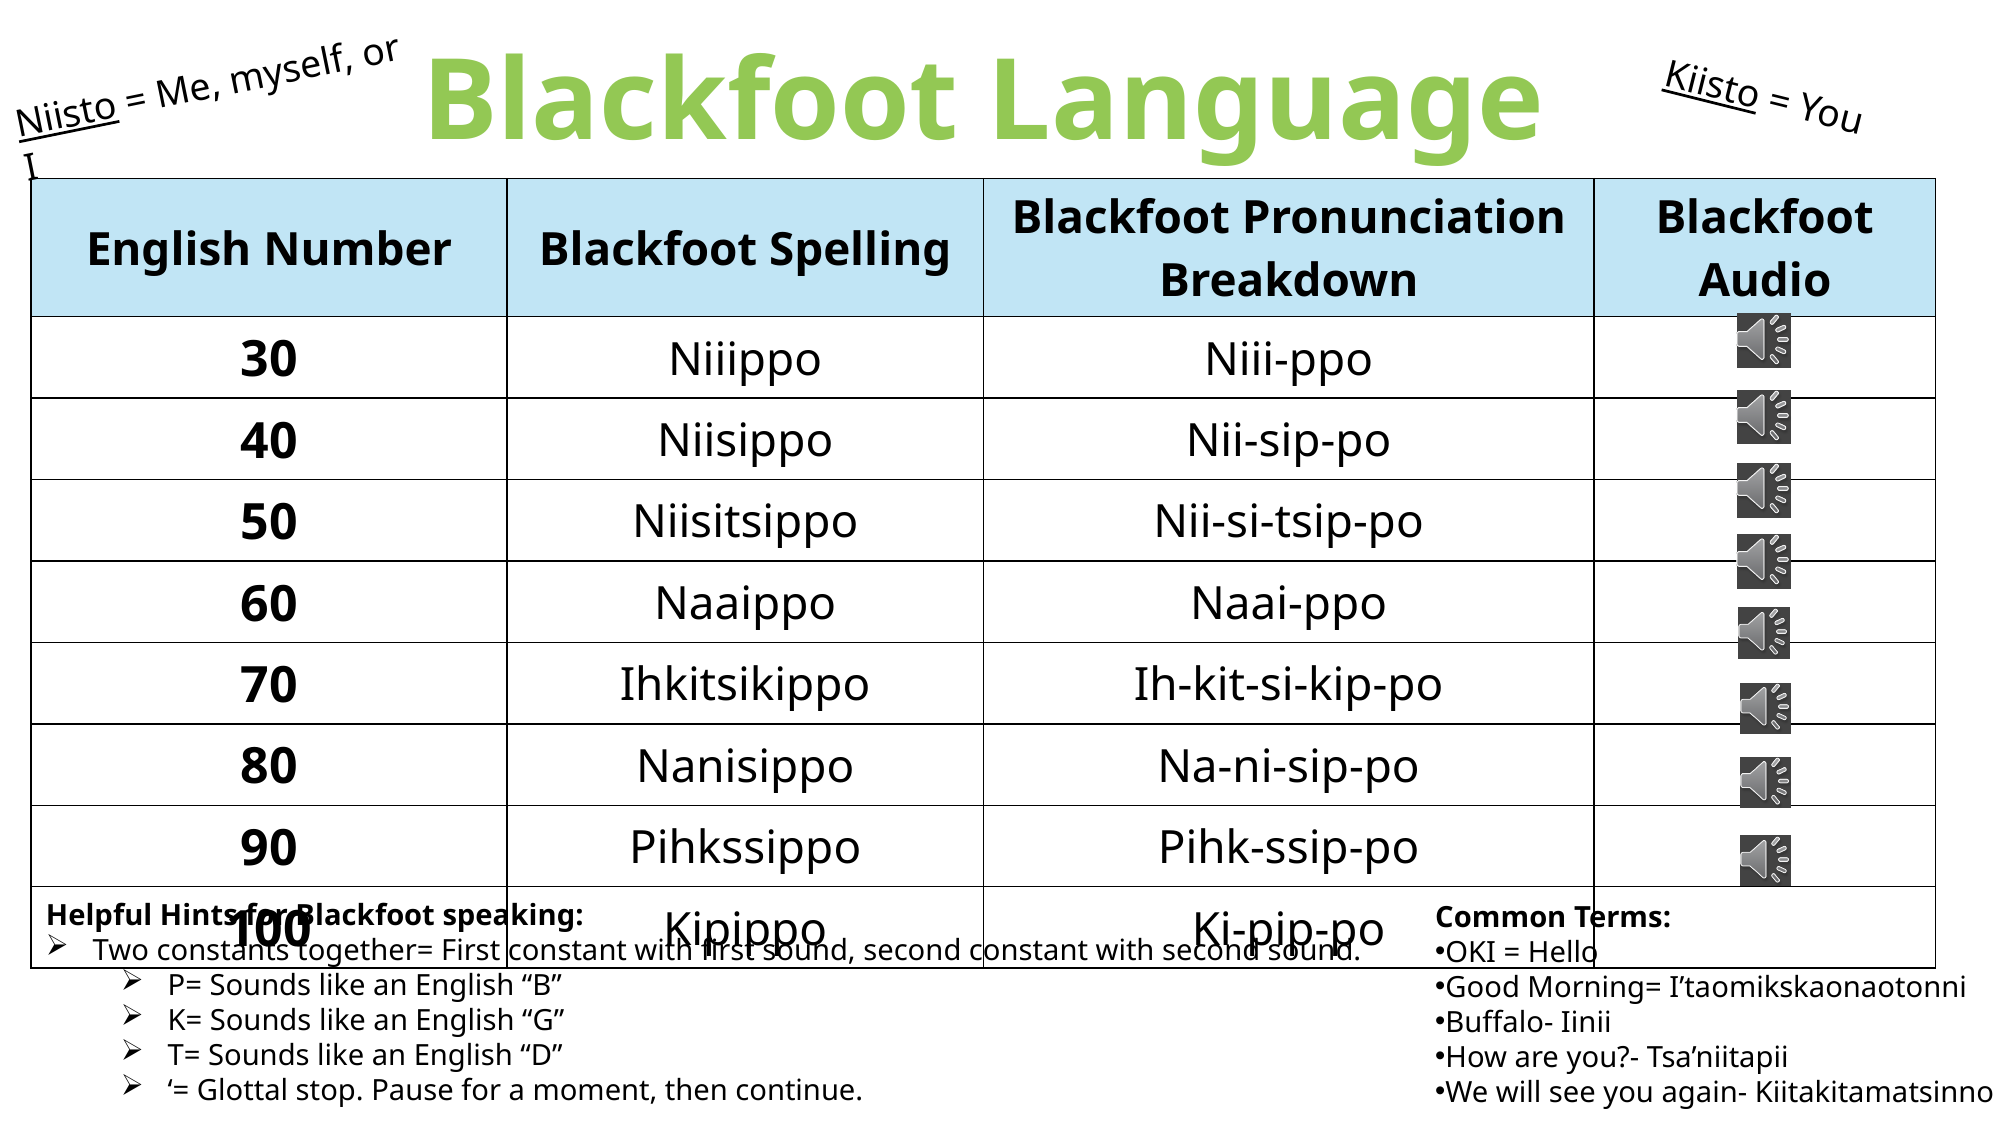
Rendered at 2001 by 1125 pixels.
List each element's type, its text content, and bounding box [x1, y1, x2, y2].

table_cell Pihkssippo [508, 806, 983, 886]
table_cell Naaippo [508, 562, 983, 642]
table_cell Niii-ppo [984, 317, 1593, 397]
table_cell 90 [32, 806, 506, 886]
text_box Helpful Hints for Blackfoot speaking: Two constants together= First constant with first sound, second constant with second sound. P= Sounds like an English “B” K= Sounds like an English “G” T= Sounds like an English “D” ‘= Glottal stop. Pause for a moment, then continue. [31, 889, 1421, 1114]
table_cell [1595, 317, 1935, 397]
table_header English Number [32, 179, 506, 316]
table_header Blackfoot Spelling [508, 179, 983, 316]
table_cell Niiippo [508, 317, 983, 397]
table_cell Pihk-ssip-po [984, 806, 1593, 886]
table_cell Nanisippo [508, 725, 983, 805]
table_cell [1595, 399, 1935, 479]
table_cell [1595, 806, 1935, 886]
table_cell Naai-ppo [984, 562, 1593, 642]
picture [1736, 605, 1791, 660]
table_cell [1595, 643, 1935, 723]
picture [1738, 755, 1793, 810]
picture [1735, 461, 1793, 519]
table_cell [1595, 562, 1935, 642]
table_cell 40 [32, 399, 506, 479]
table_header Blackfoot Pronunciation Breakdown [984, 179, 1593, 316]
table_cell Niisitsippo [508, 480, 983, 560]
table_cell Niisippo [508, 399, 983, 479]
text_box Niisto = Me, myself, or I [0, 8, 447, 200]
picture [1735, 532, 1793, 590]
table_cell 30 [32, 317, 506, 397]
table_cell 60 [32, 562, 506, 642]
table_cell 70 [32, 643, 506, 723]
picture [1735, 311, 1793, 370]
table_cell Nii-sip-po [984, 399, 1593, 479]
text_box Blackfoot Language [377, 19, 1590, 170]
picture [1735, 388, 1793, 446]
table_cell 80 [32, 725, 506, 805]
table_cell Ih-kit-si-kip-po [984, 643, 1593, 723]
table_cell [1595, 480, 1935, 560]
text_box Kiisto = You [1644, 38, 2000, 186]
table_header Blackfoot Audio [1595, 179, 1935, 316]
table_cell [1595, 725, 1935, 805]
picture [1738, 833, 1793, 888]
table_cell Na-ni-sip-po [984, 725, 1593, 805]
table_cell Nii-si-tsip-po [984, 480, 1593, 560]
text_box Common Terms: OKI = Hello Good Morning= I’taomikskaonaotonni Buffalo- Iinii How are you?- Tsa’niitapii We will see you again- Kiitakitamatsinno [1420, 890, 2000, 1116]
table_cell 50 [32, 480, 506, 560]
picture [1738, 681, 1793, 736]
table_cell Ihkitsikippo [508, 643, 983, 723]
